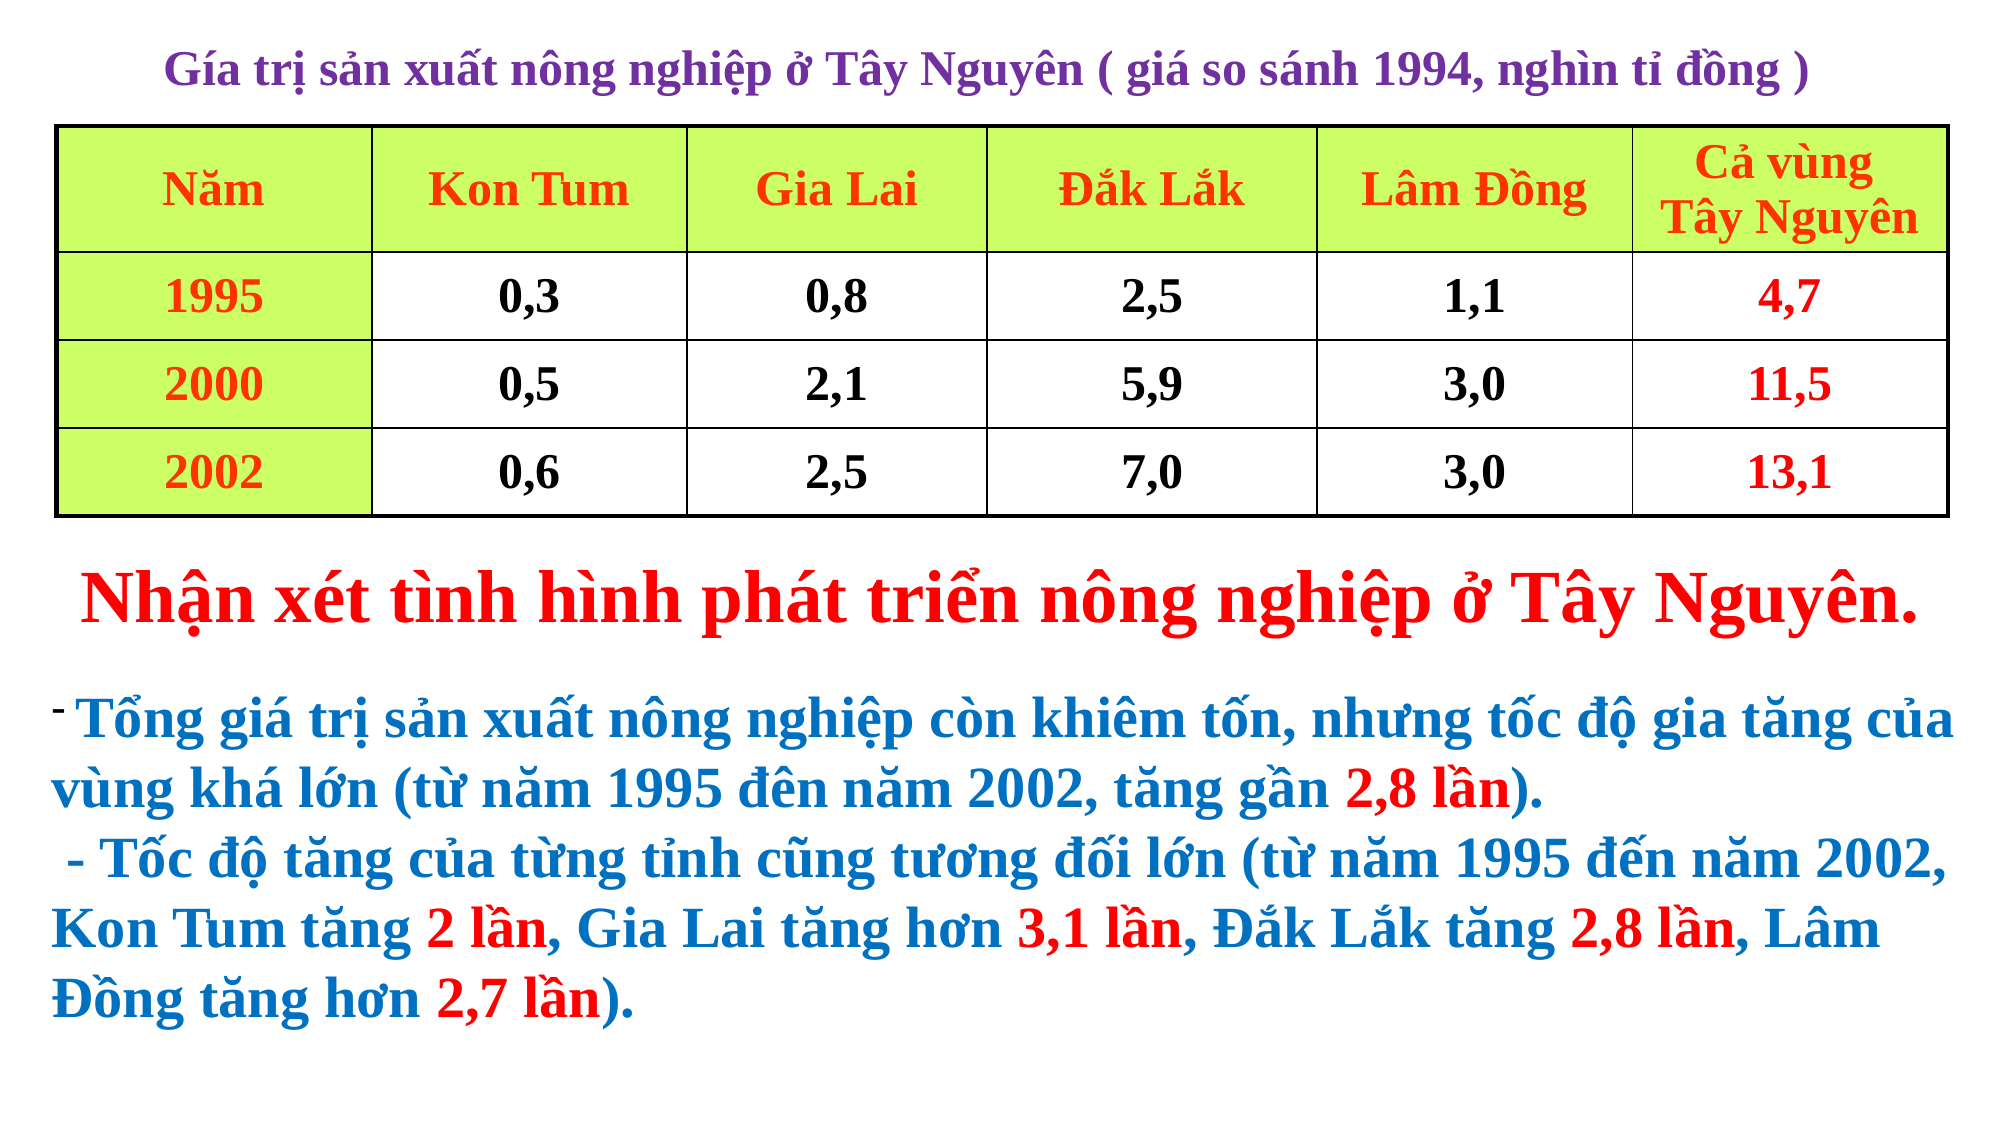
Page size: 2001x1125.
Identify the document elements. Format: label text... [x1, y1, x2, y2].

table_cell 0,3 [373, 253, 686, 339]
table_header Cả vùng Tây Nguyên [1633, 128, 1946, 251]
table_cell 3,0 [1318, 429, 1632, 514]
table_cell 0,8 [688, 253, 986, 339]
table_cell 0,5 [373, 341, 686, 427]
table_header Kon Tum [373, 128, 686, 251]
table_cell 7,0 [988, 429, 1316, 514]
table_header Đắk Lắk [988, 128, 1316, 251]
table_cell 3,0 [1318, 341, 1632, 427]
table_cell 2,5 [688, 429, 986, 514]
table_cell 2002 [59, 429, 371, 514]
text_box Tổng giá trị sản xuất nông nghiệp còn khiêm tốn, nhưng tốc độ gia tăng của vùng khá lớn (từ năm 1995 đên năm 2002, tăng gần 2,8 lần). - Tốc độ tăng của từng tỉnh cũng tương đối lớn (từ năm 1995 đến năm 2002, Kon Tum tăng 2 lần, Gia Lai tăng hơn 3,1 lần, Đắk Lắk tăng 2,8 lần, Lâm Đồng tăng hơn 2,7 lần). [36, 671, 1983, 1036]
text_box Nhận xét tình hình phát triển nông nghiệp ở Tây Nguyên. [56, 539, 1983, 671]
table_cell 2,1 [688, 341, 986, 427]
table_header Gia Lai [688, 128, 986, 251]
table_cell 13,1 [1633, 429, 1946, 514]
table_cell 1,1 [1318, 253, 1632, 339]
table_cell 11,5 [1633, 341, 1946, 427]
table_cell 5,9 [988, 341, 1316, 427]
table_cell 2,5 [988, 253, 1316, 339]
table_cell 4,7 [1633, 253, 1946, 339]
table_cell 2000 [59, 341, 371, 427]
table_cell 0,6 [373, 429, 686, 514]
table_cell 1995 [59, 253, 371, 339]
table_header Lâm Đồng [1318, 128, 1632, 251]
text_box Gía trị sản xuất nông nghiệp ở Tây Nguyên ( giá so sánh 1994, nghìn tỉ đồng ) [55, 21, 1918, 110]
table_header Năm [59, 128, 371, 251]
